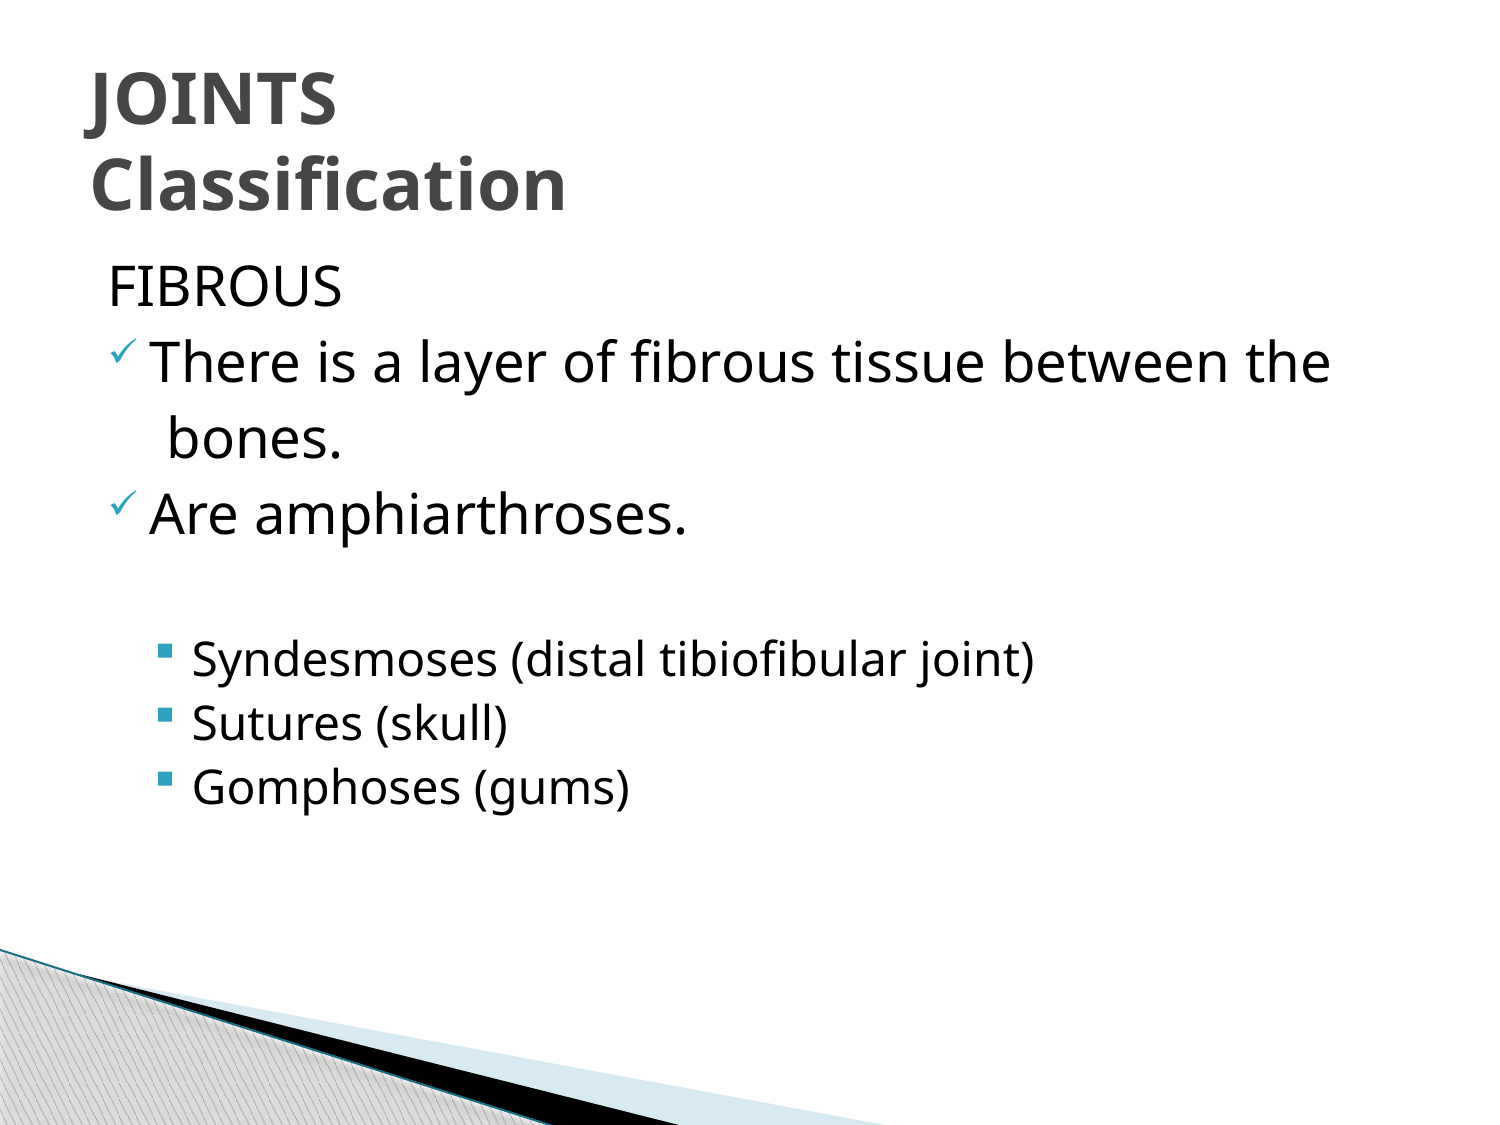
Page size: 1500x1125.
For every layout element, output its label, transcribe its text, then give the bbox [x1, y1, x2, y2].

list FIBROUS There is a layer of fibrous tissue between the bones. Are amphiarthroses. Syndesmoses (distal tibiofibular joint) Sutures (skull) Gomphoses (gums) [75, 243, 1425, 986]
title JOINTS Classification [75, 45, 1425, 233]
